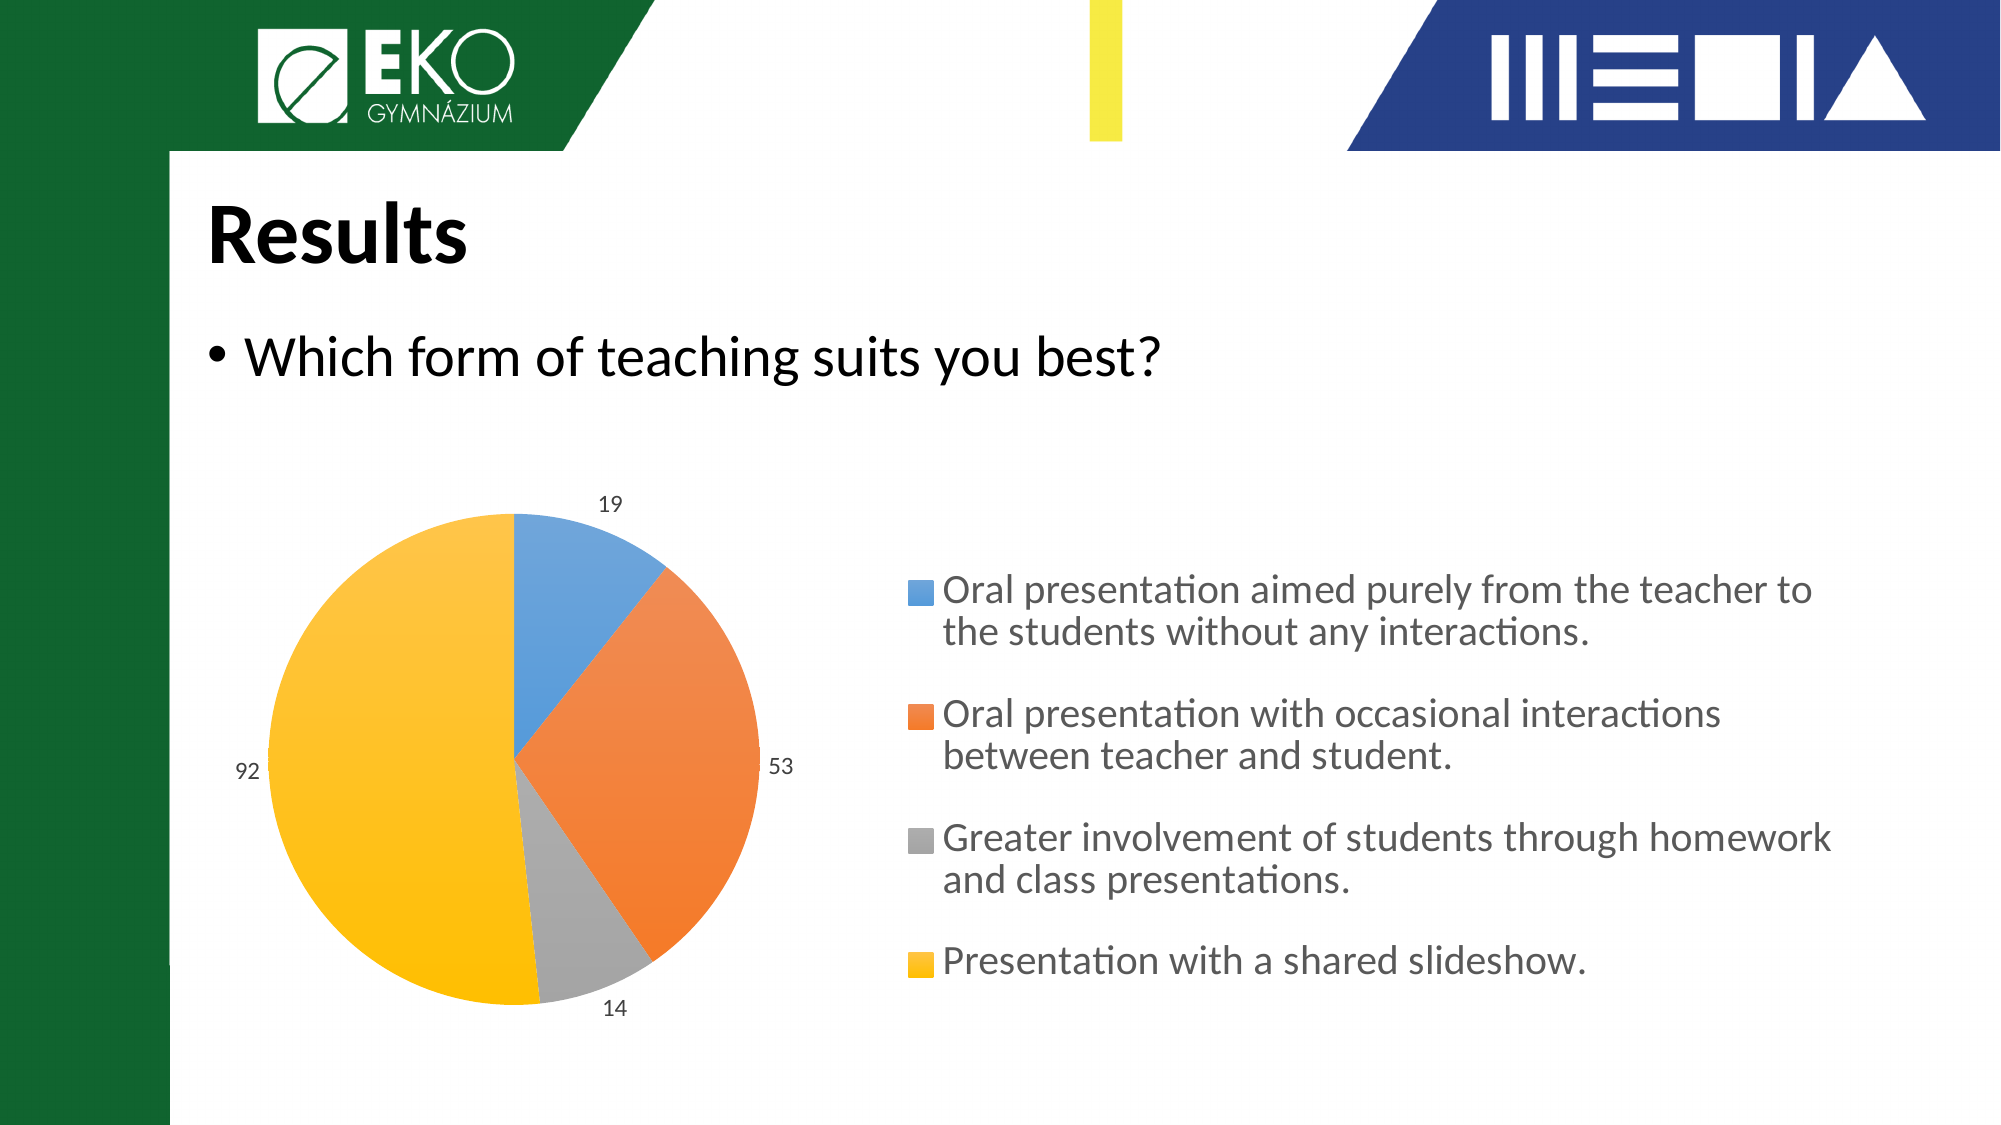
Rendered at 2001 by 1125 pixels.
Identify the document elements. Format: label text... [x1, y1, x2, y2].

picture [0, 0, 2001, 1125]
chart [228, 455, 1898, 1072]
title Results [192, 179, 1917, 290]
list Which form of teaching suits you best? [192, 318, 1976, 962]
